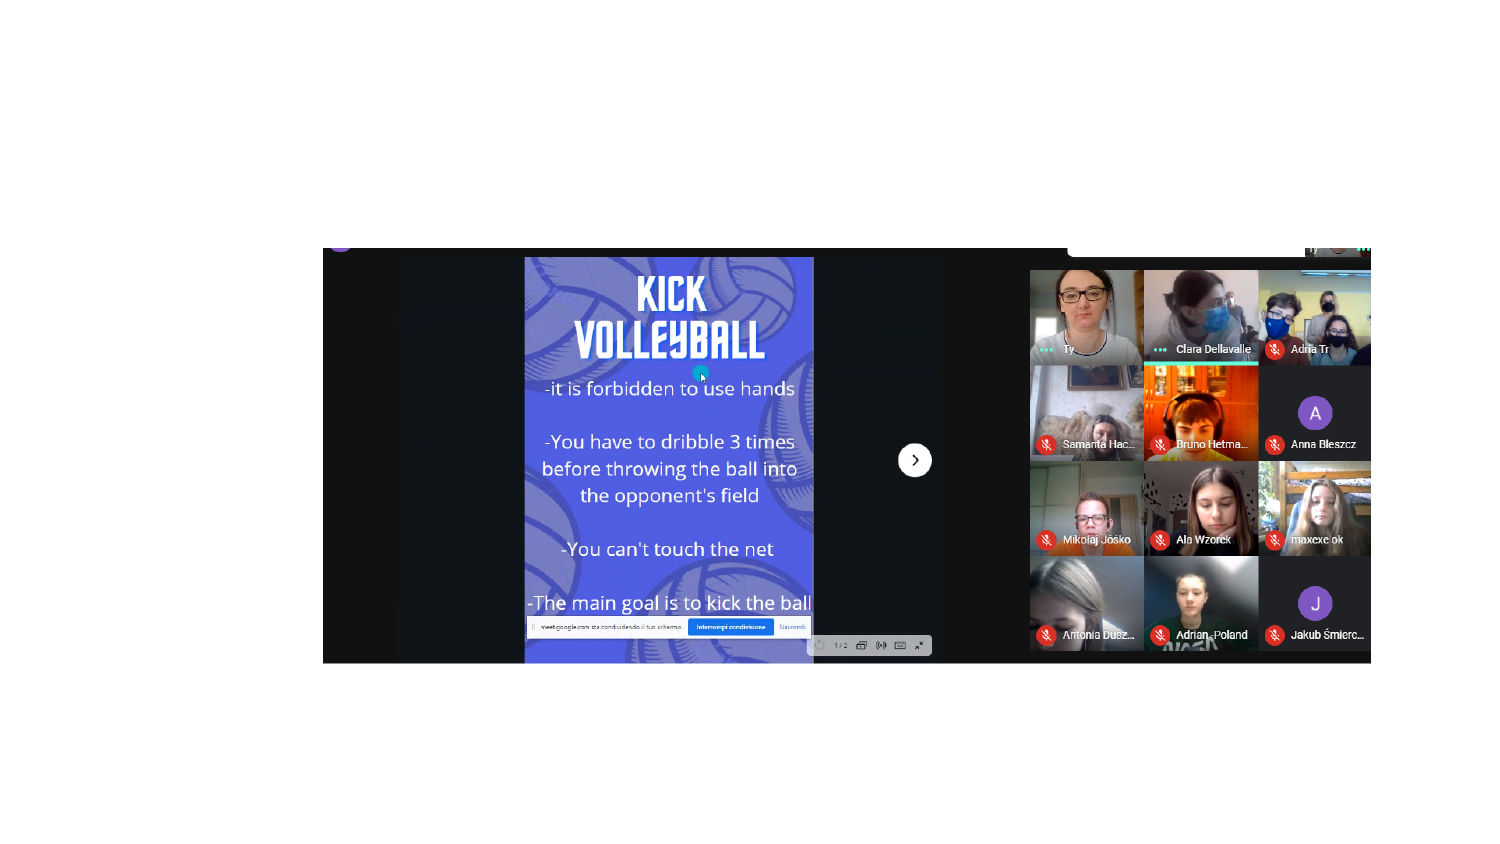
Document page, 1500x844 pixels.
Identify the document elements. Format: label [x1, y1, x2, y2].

picture [323, 248, 1372, 664]
